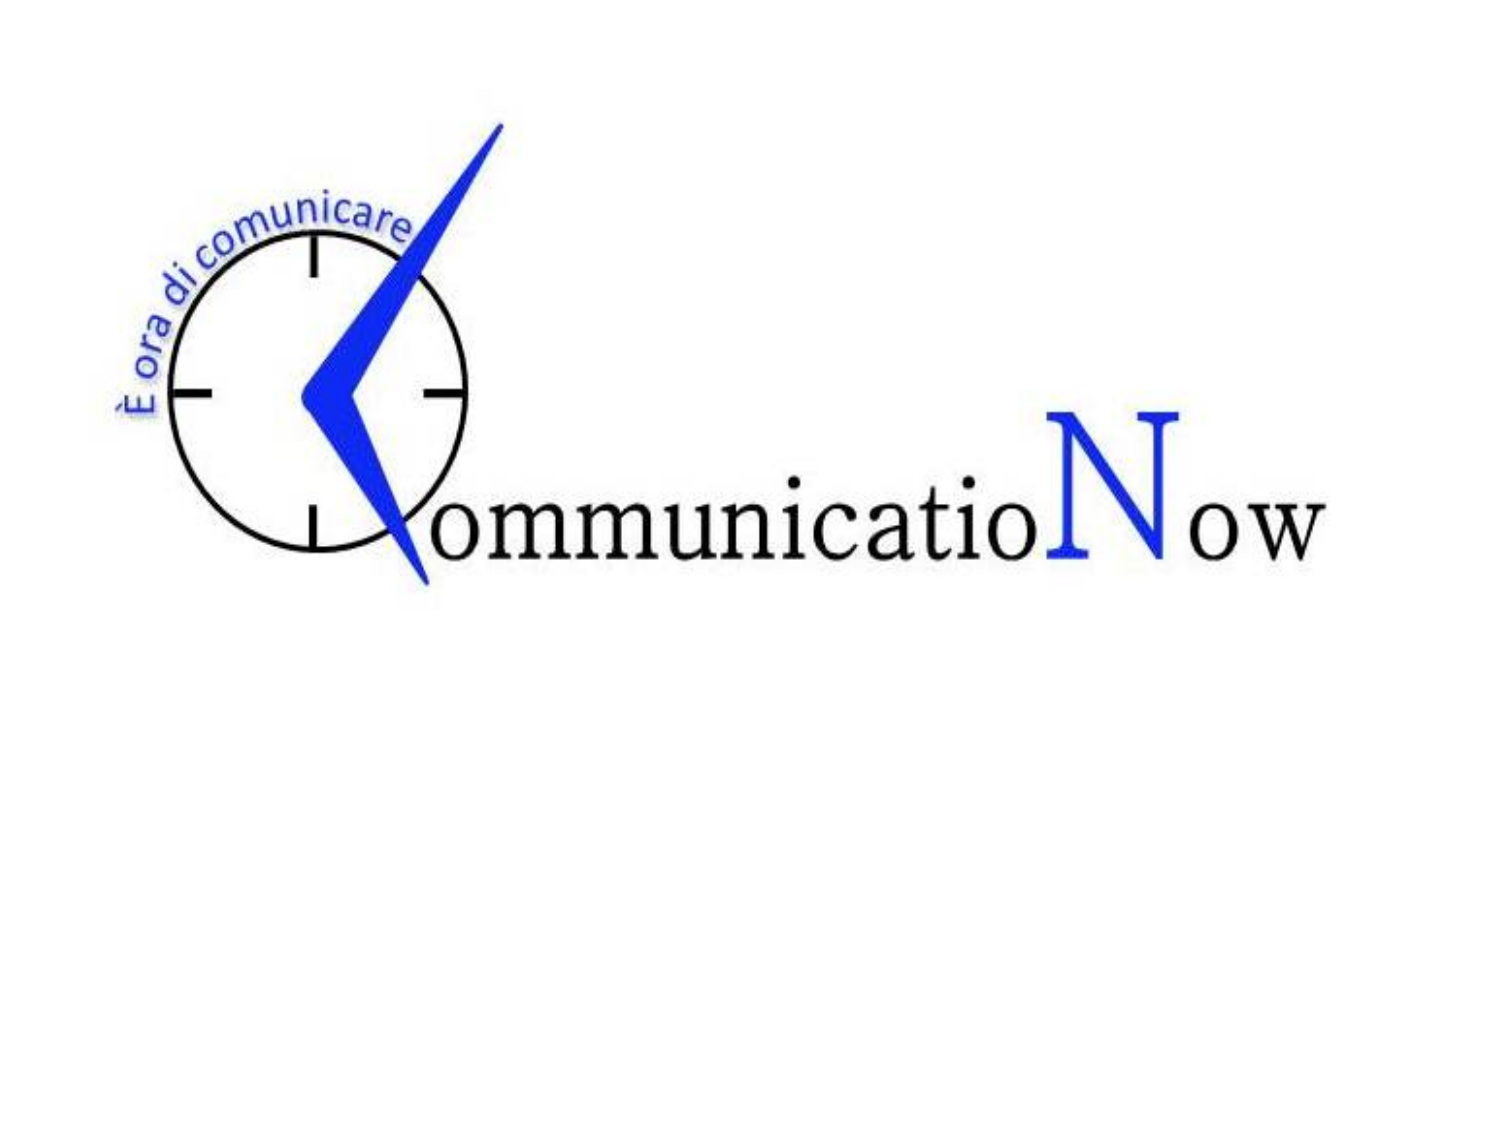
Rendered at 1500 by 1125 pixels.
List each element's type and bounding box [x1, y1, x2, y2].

list [0, 89, 1479, 670]
